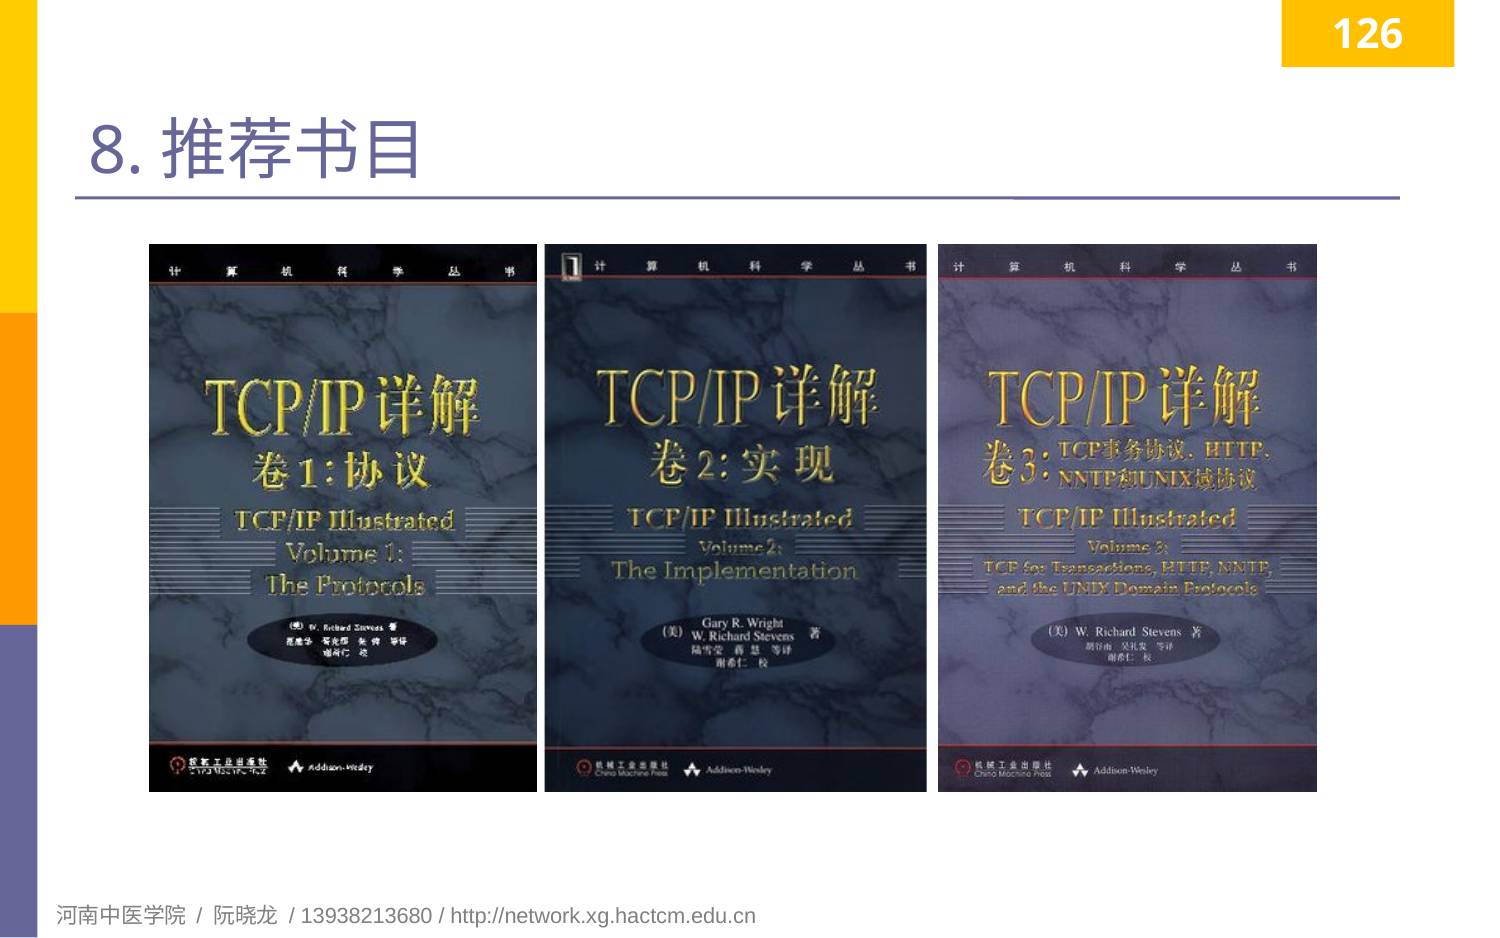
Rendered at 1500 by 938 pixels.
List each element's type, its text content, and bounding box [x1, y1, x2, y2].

title 8.推荐书目 [75, 37, 1425, 194]
picture [149, 243, 1318, 792]
slide_number 126 [1281, 0, 1455, 68]
